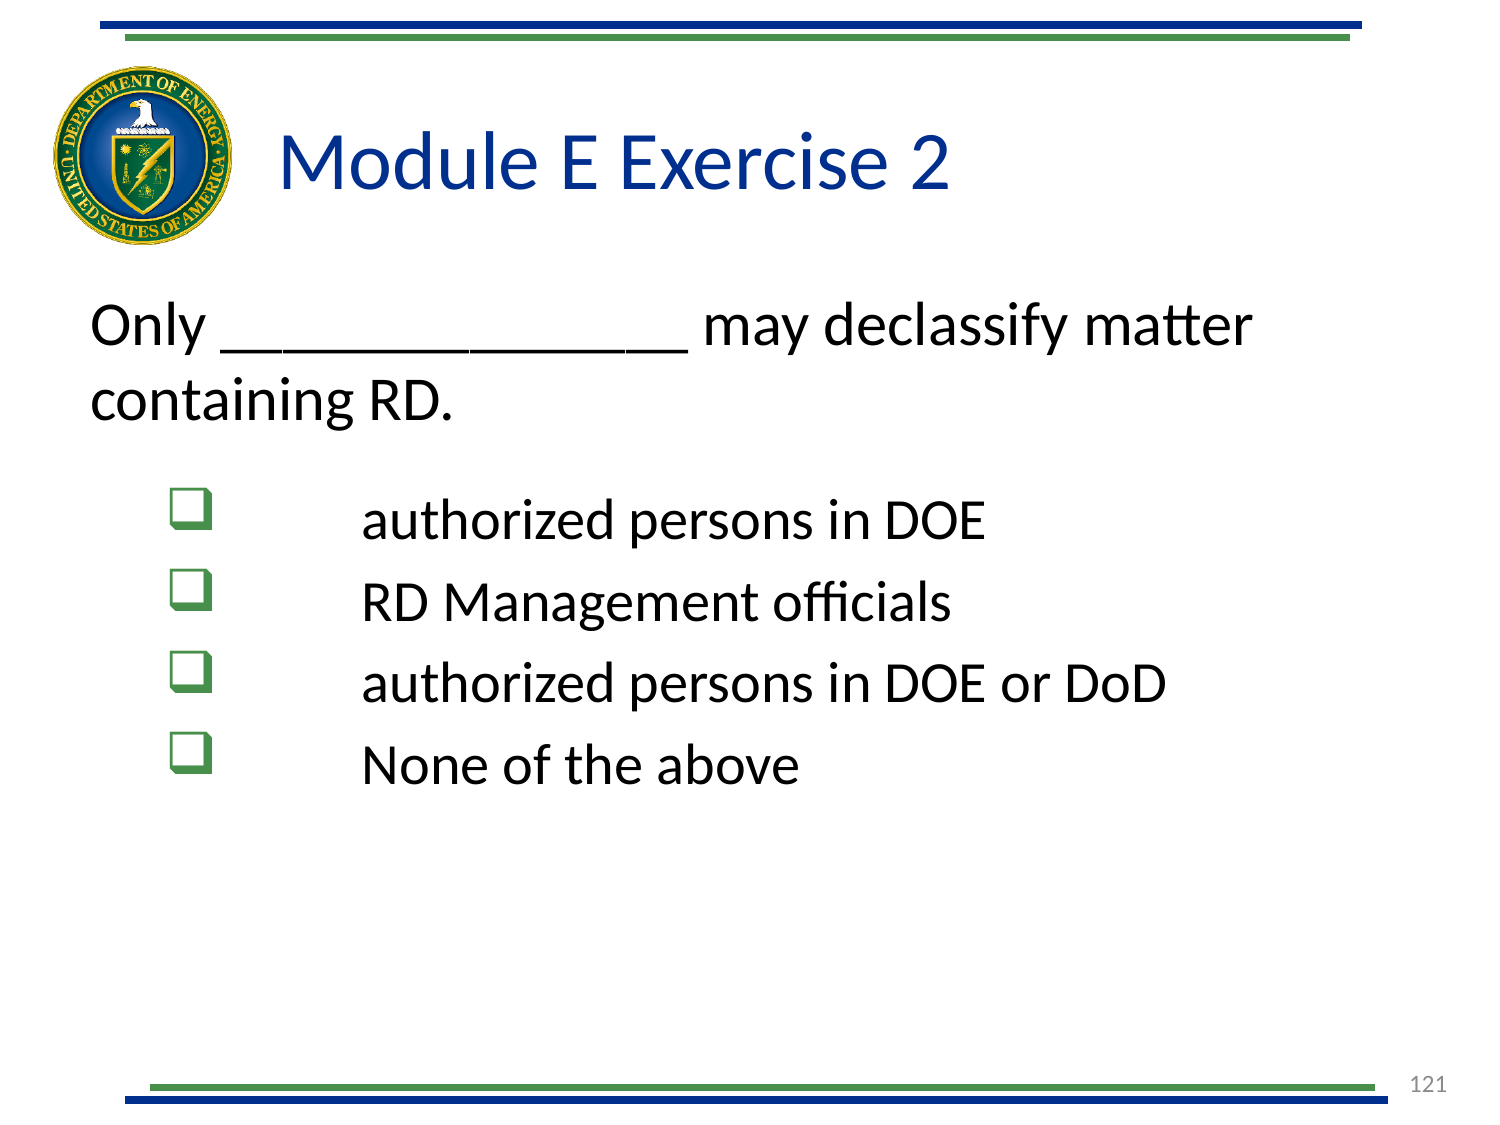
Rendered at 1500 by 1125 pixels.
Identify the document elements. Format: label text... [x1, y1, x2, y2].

title Module E Exercise 2 [262, 62, 1413, 250]
slide_number 121 [1112, 1052, 1463, 1113]
picture [53, 66, 232, 245]
list Only _______________ may declassify matter containing RD. authorized persons in DOE RD Management officials authorized persons in DOE or DoD None of the above [75, 275, 1425, 1005]
